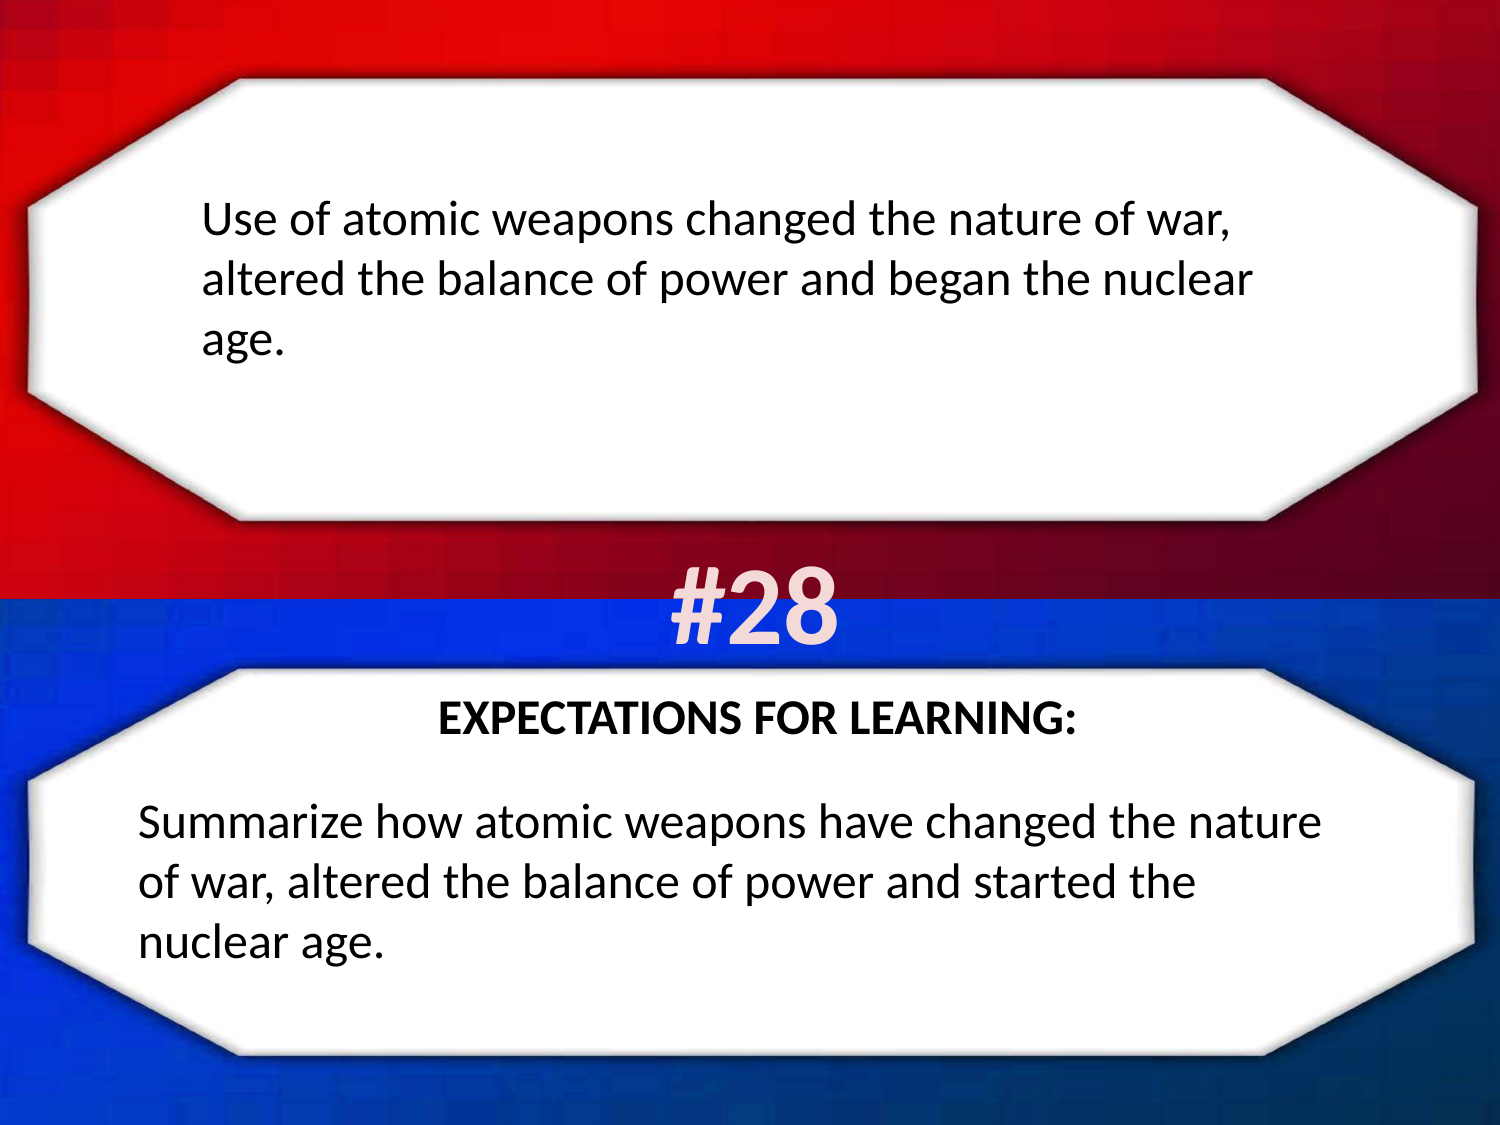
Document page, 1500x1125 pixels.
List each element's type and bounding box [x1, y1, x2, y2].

list [0, 0, 1500, 598]
picture [0, 599, 1500, 1125]
